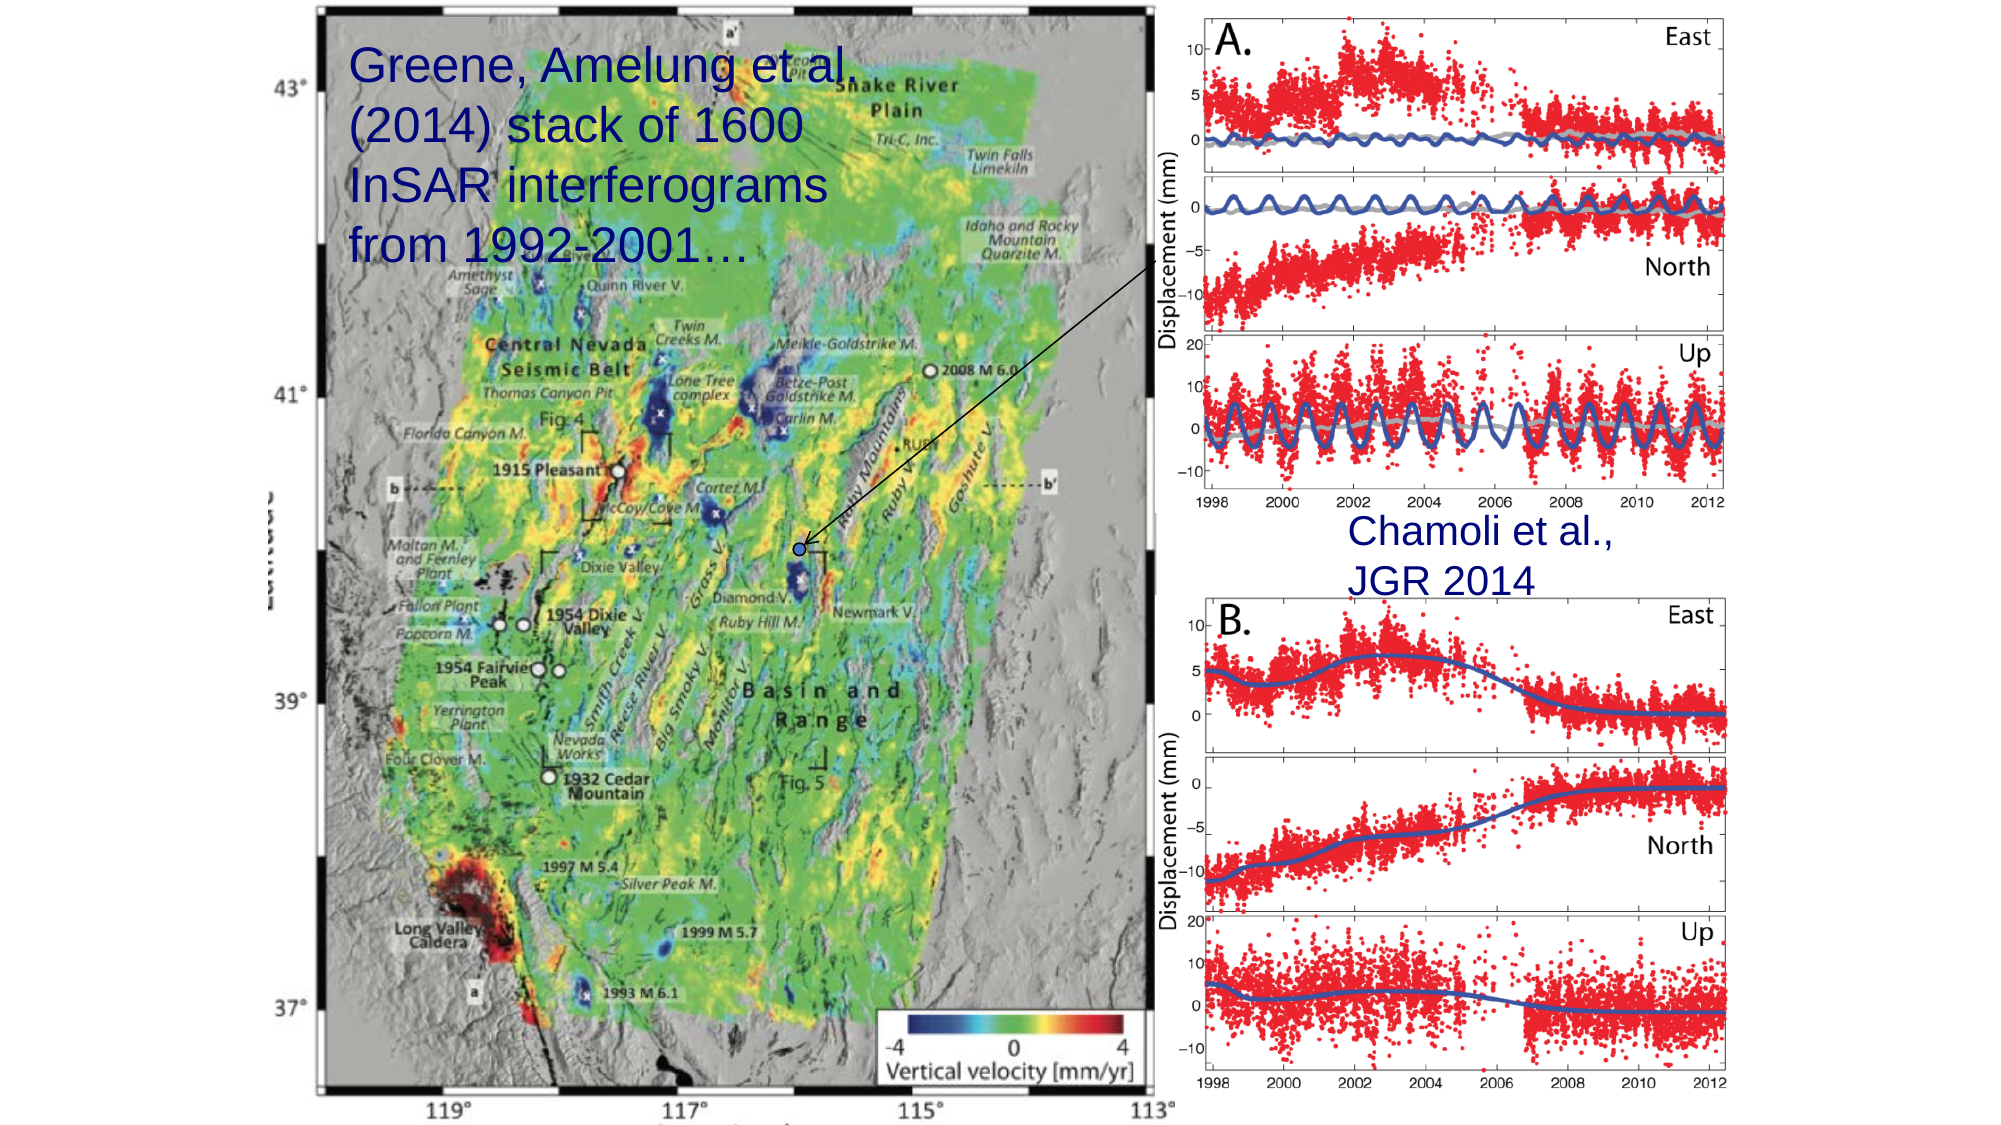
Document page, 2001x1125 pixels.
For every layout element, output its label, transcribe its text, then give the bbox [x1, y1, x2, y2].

picture [268, 0, 1732, 1125]
text_box Chamoli et al., JGR 2014 [1332, 513, 1630, 595]
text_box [803, 260, 1156, 545]
